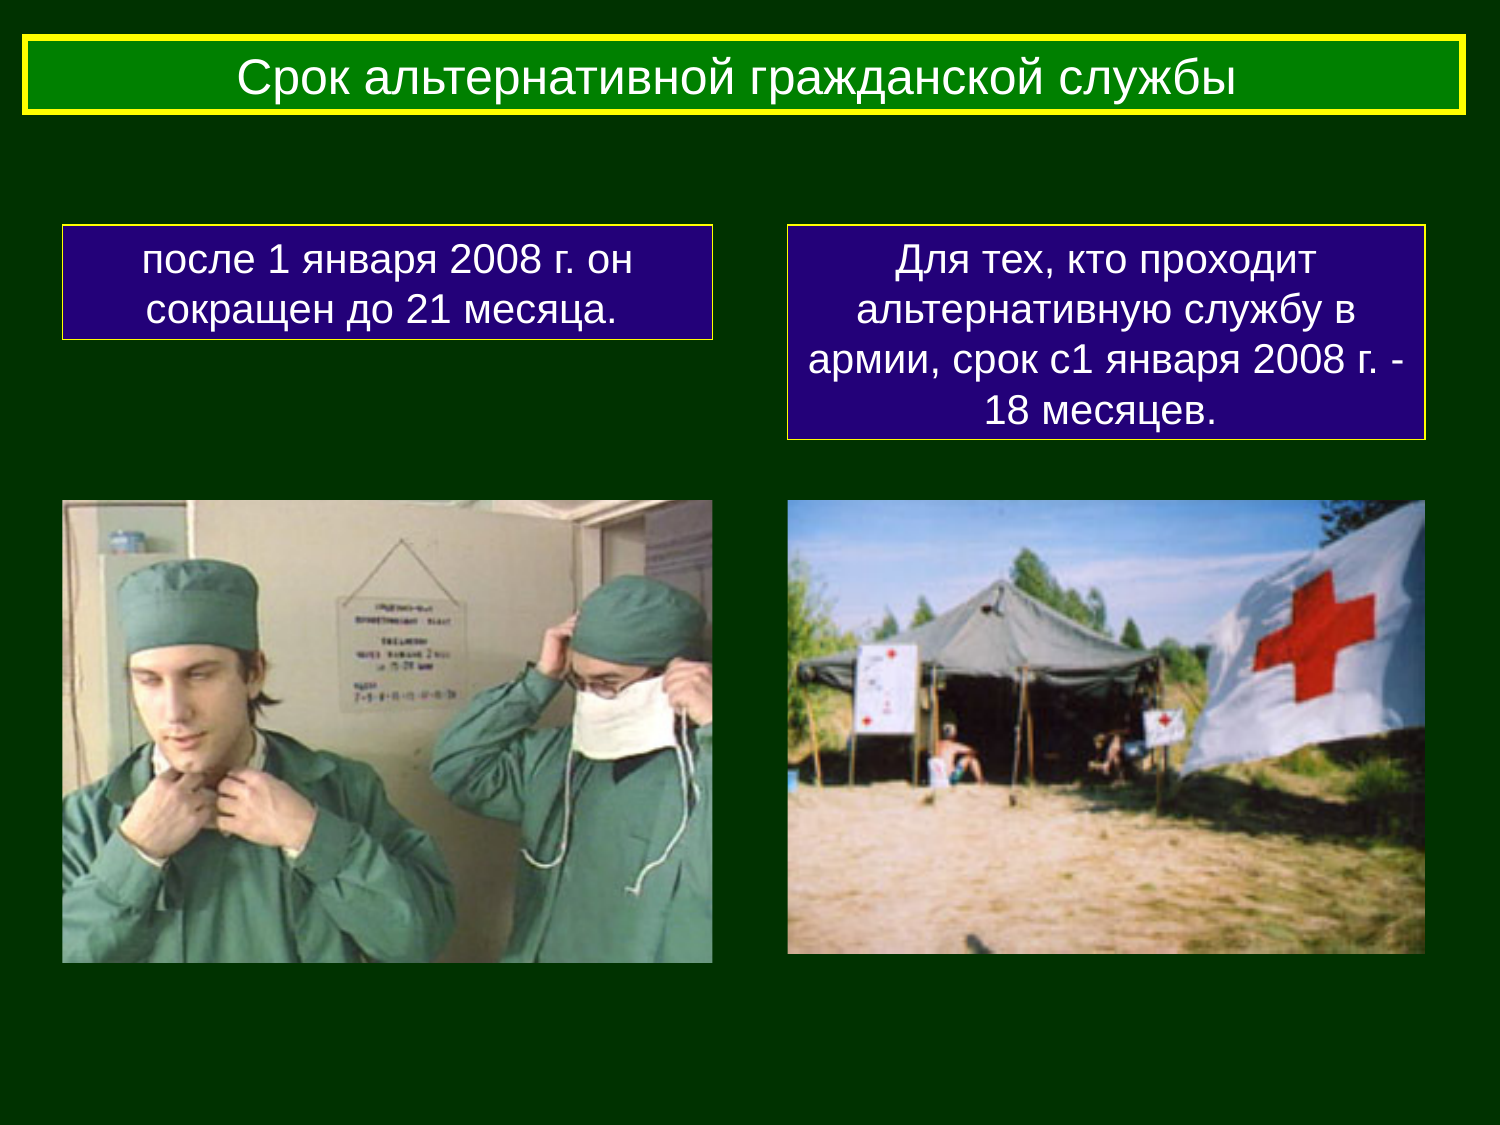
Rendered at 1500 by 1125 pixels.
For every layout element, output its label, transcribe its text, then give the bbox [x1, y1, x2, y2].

picture [62, 499, 713, 963]
text_box Срок альтернативной гражданской службы [24, 37, 1463, 113]
picture [787, 499, 1426, 955]
text_box Для тех, кто проходит альтернативную службу в армии, срок с1 января 2008 г. - 18 месяцев. [787, 224, 1425, 440]
text_box после 1 января 2008 г. он сокращен до 21 месяца. [62, 224, 713, 340]
